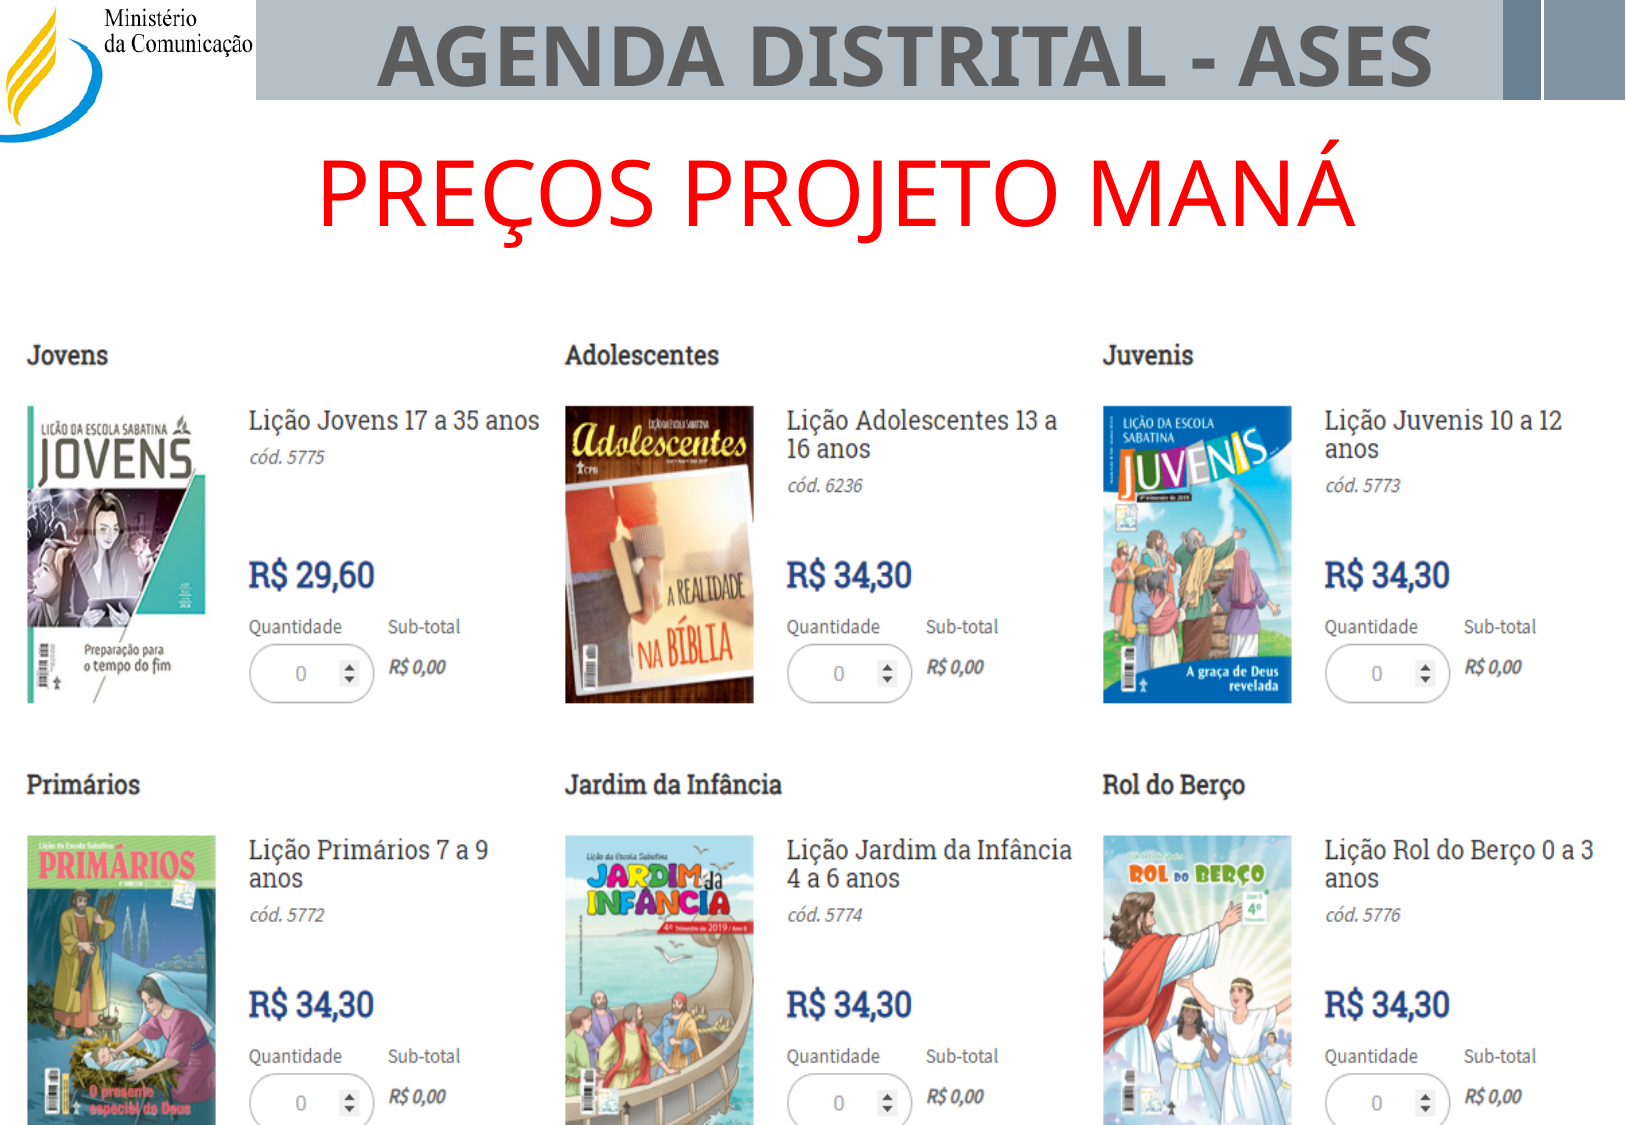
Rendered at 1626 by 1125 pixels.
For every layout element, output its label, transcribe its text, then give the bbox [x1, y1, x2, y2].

text_box AGENDA DISTRITAL - ASES [362, 0, 1450, 111]
picture [0, 326, 1625, 1125]
picture [0, 0, 256, 147]
text_box PREÇOS PROJETO MANÁ [91, 140, 1581, 254]
